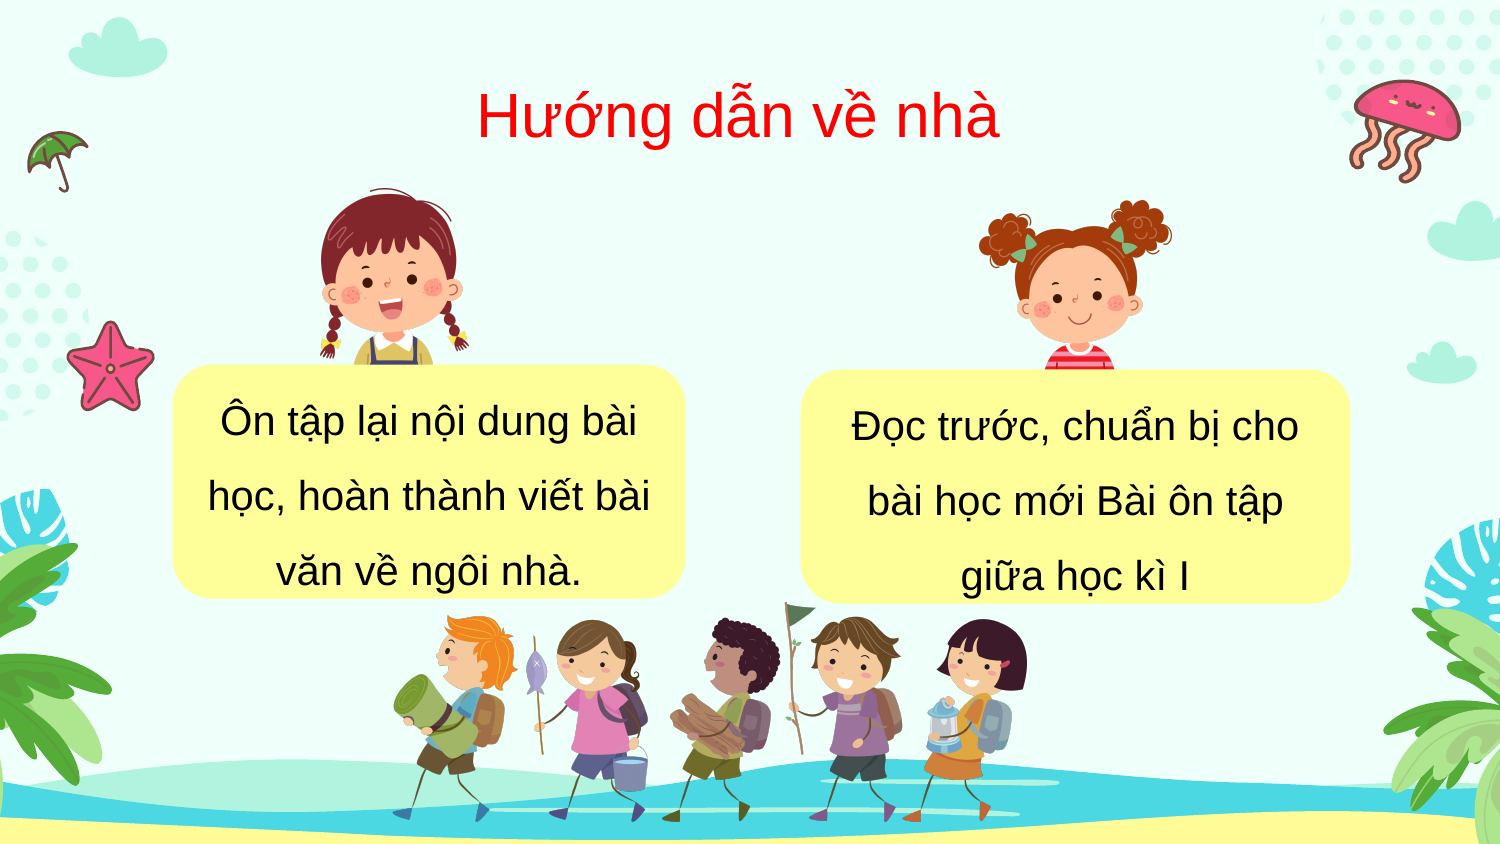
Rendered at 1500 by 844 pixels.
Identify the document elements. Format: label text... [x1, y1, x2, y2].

picture [389, 601, 1027, 825]
text_box Đọc trước, chuẩn bị cho bài học mới Bài ôn tập giữa học kì I [800, 369, 1351, 604]
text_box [65, 320, 156, 412]
text_box Hướng dẫn về nhà [435, 67, 1042, 158]
picture [979, 200, 1172, 379]
picture [320, 187, 469, 372]
text_box Ôn tập lại nội dung bài học, hoàn thành viết bài văn về ngôi nhà. [172, 364, 686, 599]
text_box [1348, 79, 1464, 184]
